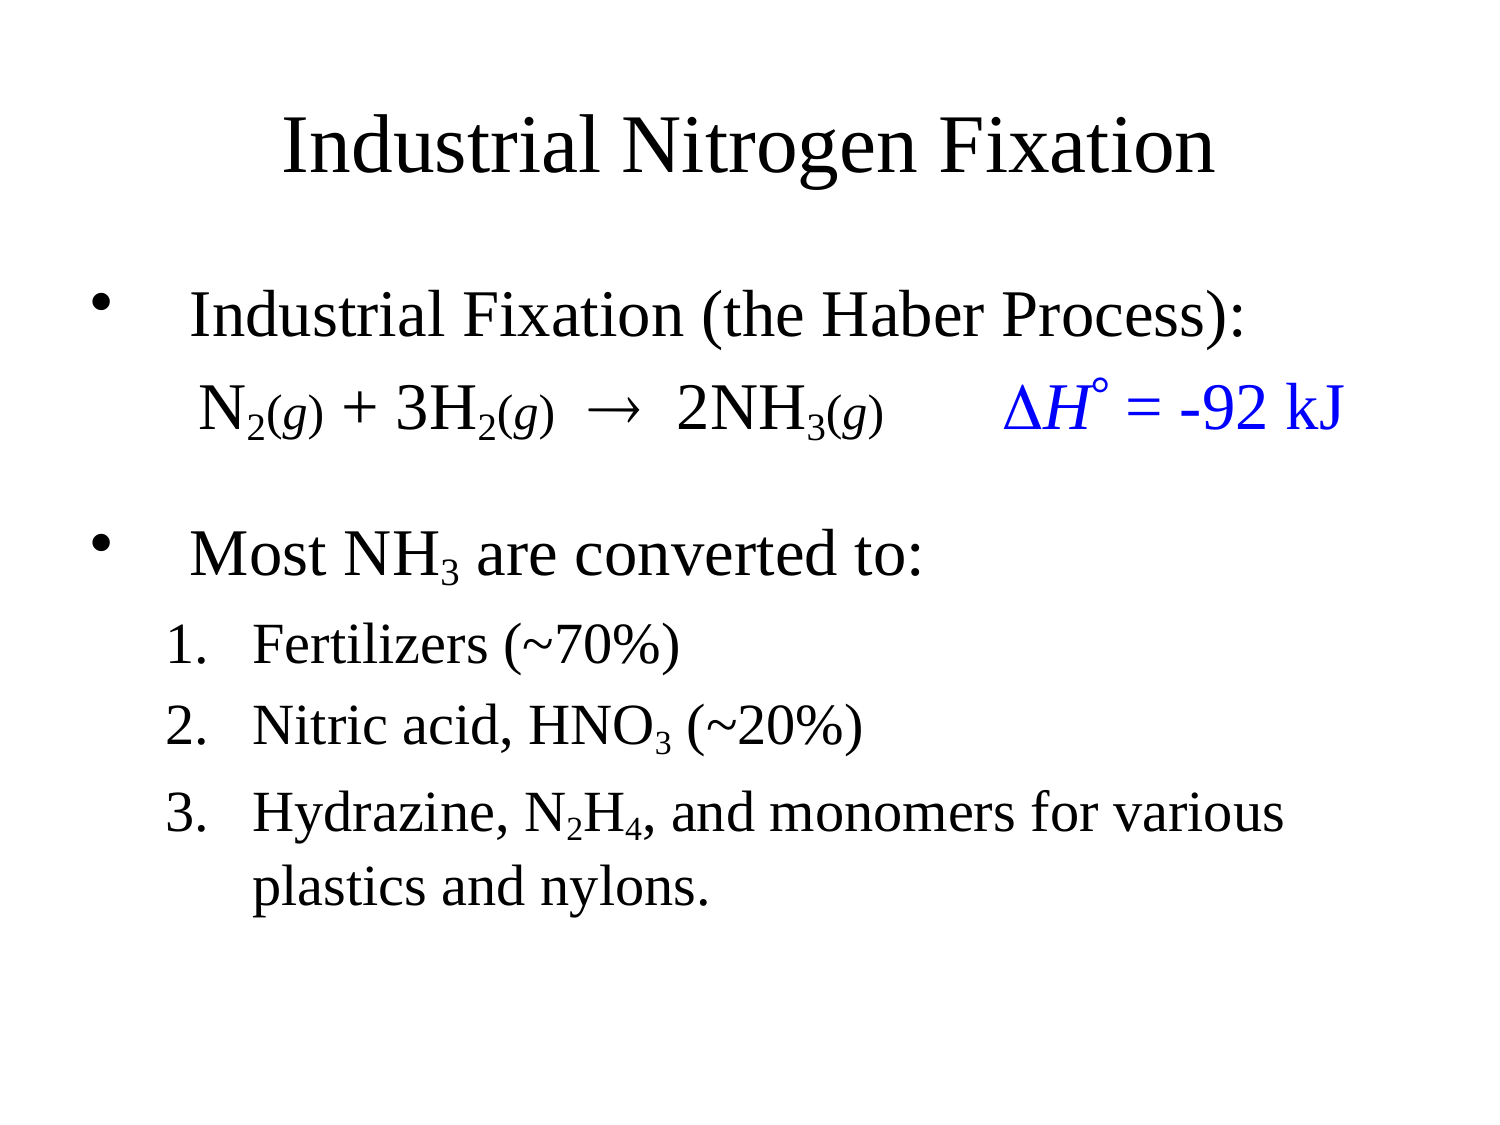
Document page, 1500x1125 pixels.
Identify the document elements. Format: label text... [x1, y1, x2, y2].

title Industrial Nitrogen Fixation [75, 45, 1425, 233]
list Industrial Fixation (the Haber Process): N2(g) + 3H2(g)  2NH3(g) H = -92 kJ Most NH3 are converted to: Fertilizers (~70%) Nitric acid, HNO3 (~20%) Hydrazine, N2H4, and monomers for various plastics and nylons. [75, 262, 1425, 1005]
